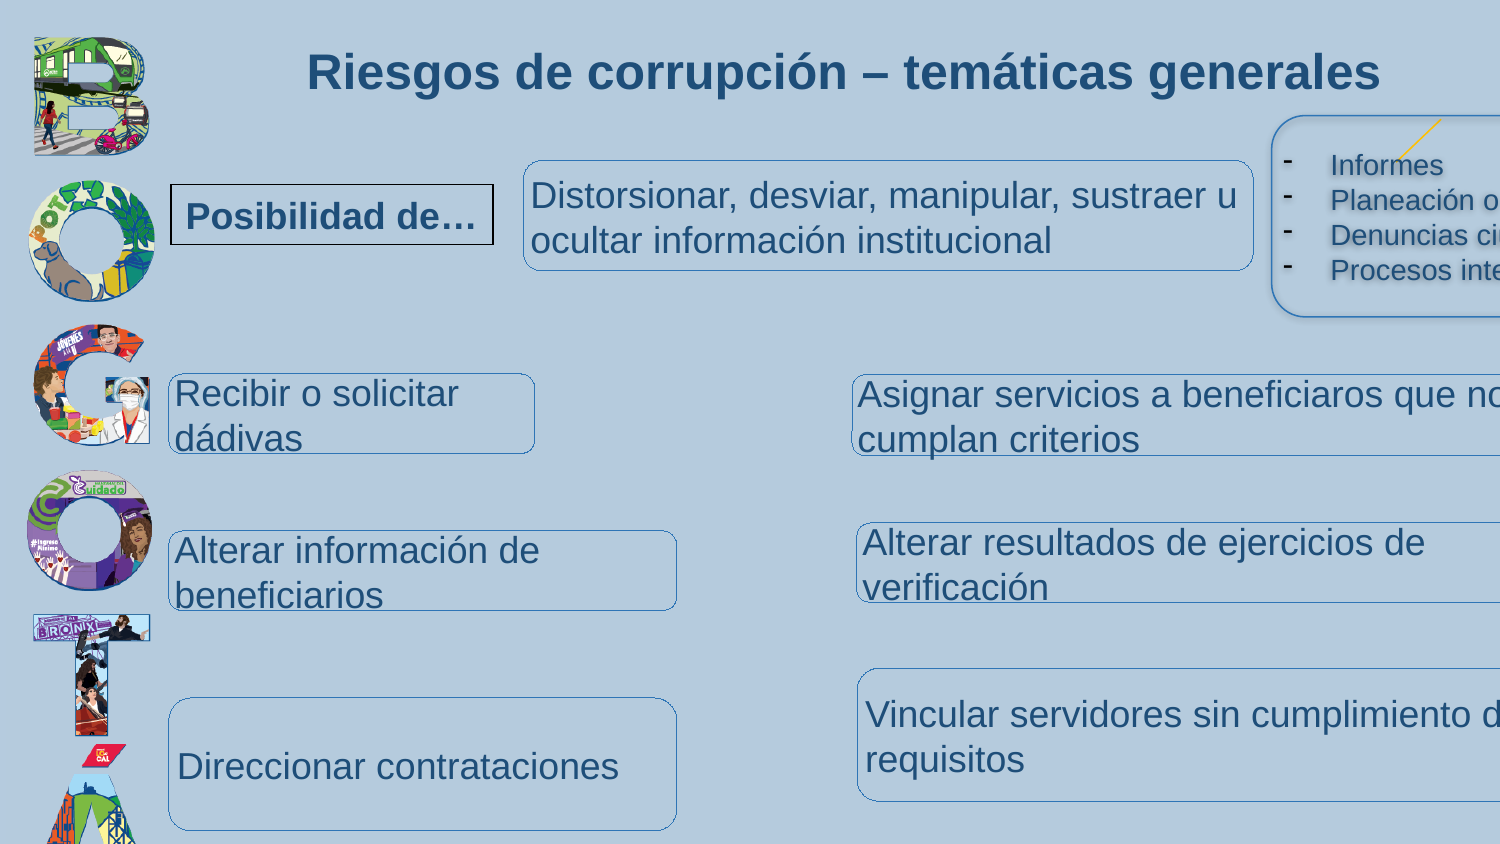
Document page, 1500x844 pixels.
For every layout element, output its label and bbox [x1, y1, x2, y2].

picture [6, 0, 1500, 844]
text_box [1395, 118, 1442, 163]
